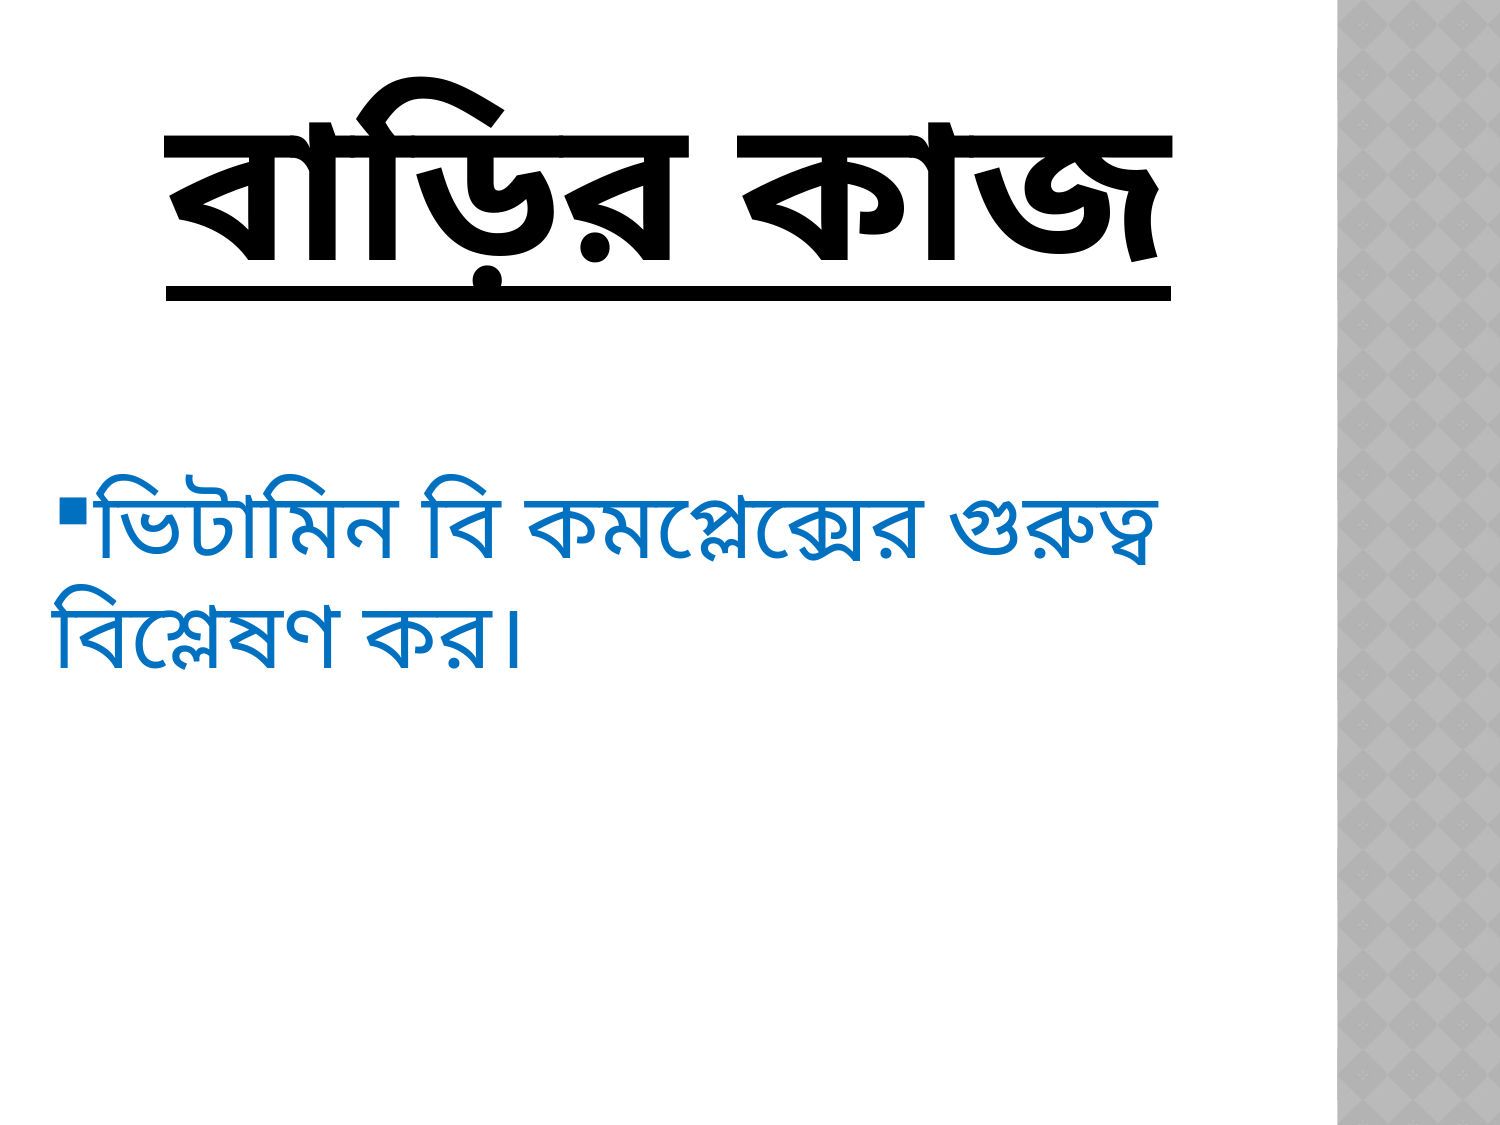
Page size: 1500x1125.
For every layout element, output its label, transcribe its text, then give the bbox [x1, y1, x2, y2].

title বাড়ির কাজ [75, 52, 1263, 300]
text_box ভিটামিন বি কমপ্লেক্সের গুরুত্ব বিশ্লেষণ কর। [37, 349, 1325, 695]
